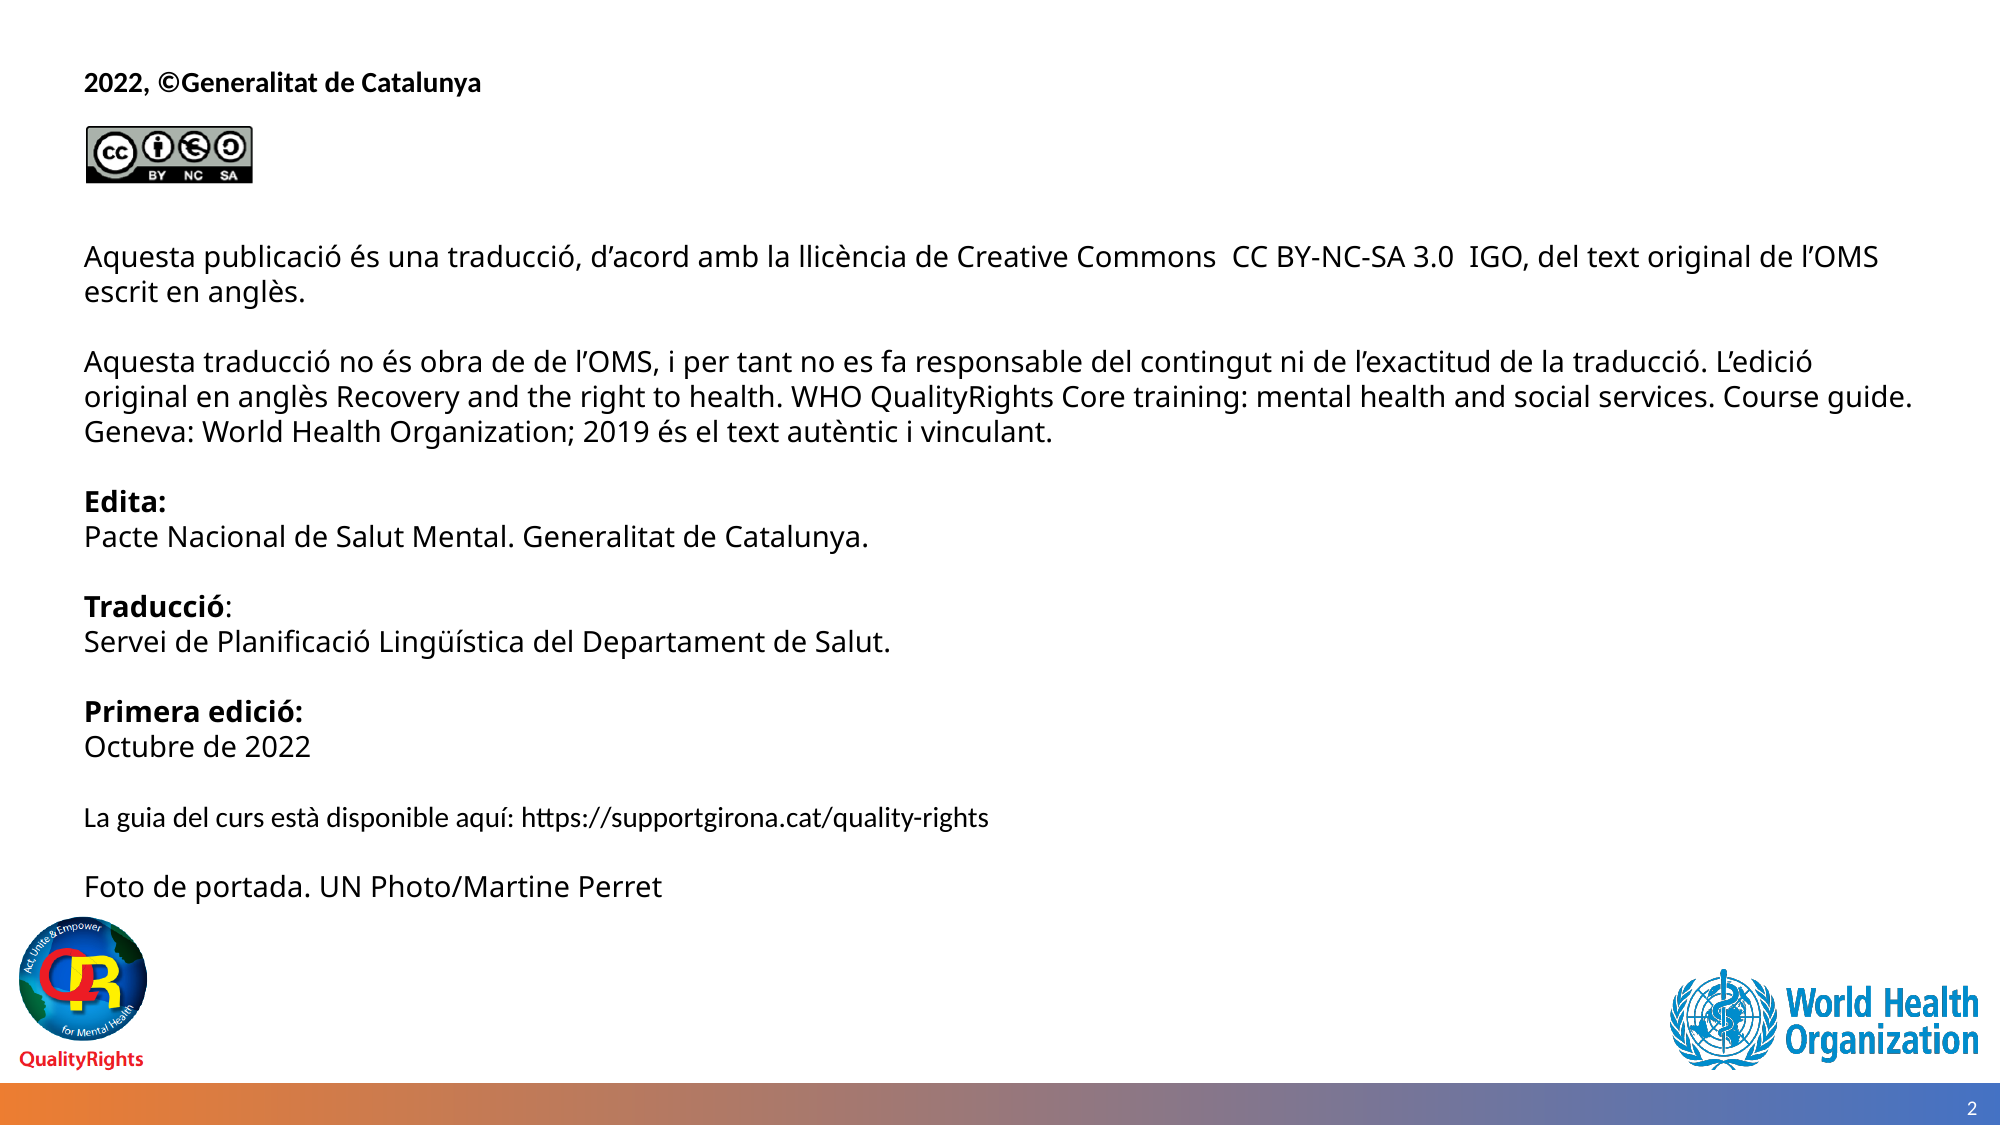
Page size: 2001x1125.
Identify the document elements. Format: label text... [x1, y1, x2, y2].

picture [0, 899, 162, 1083]
picture [1725, 1042, 1747, 1054]
picture [1742, 1019, 1751, 1034]
picture [1683, 981, 1705, 1047]
picture [1747, 1019, 1758, 1041]
picture [1704, 1004, 1712, 1015]
picture [1716, 1064, 1731, 1070]
picture [1701, 981, 1721, 992]
picture [1711, 1031, 1722, 1038]
picture [1704, 1019, 1711, 1031]
picture [1744, 1003, 1751, 1016]
picture [1738, 1019, 1744, 1030]
picture [86, 126, 255, 186]
picture [1670, 981, 1689, 1010]
picture [1711, 995, 1721, 1004]
picture [1747, 992, 1758, 1016]
picture [1758, 1004, 1765, 1035]
picture [1689, 993, 1706, 1016]
picture [1701, 1042, 1722, 1054]
picture [1958, 1000, 1962, 1012]
picture [1743, 981, 1762, 1003]
picture [1727, 981, 1742, 987]
picture [1692, 1031, 1700, 1042]
picture [1706, 1038, 1722, 1046]
picture [1698, 1047, 1750, 1060]
picture [1670, 1030, 1715, 1070]
picture [1732, 969, 1978, 1070]
text_box 2022, ©Generalitat de Catalunya Aquesta publicació és una traducció, d’acord amb la llicència de Creative Commons CC BY-NC-SA 3.0 IGO, del text original de l’OMS escrit en anglès. Aquesta traducció no és obra de de l’OMS, i per tant no es fa responsable del contingut ni de l’exactitud de la traducció. L’edició original en anglès Recovery and the right to health. WHO QualityRights Core training: mental health and social services. Course guide. Geneva: World Health Organization; 2019 és el text autèntic i vinculant. Edita: Pacte Nacional de Salut Mental. Generalitat de Catalunya. Traducció: Servei de Planificació Lingüística del Departament de Salut. Primera edició: Octubre de 2022 La guia del curs està disponible aquí: https://supportgirona.cat/quality-rights Foto de portada. UN Photo/Martine Perret [69, 31, 1931, 981]
